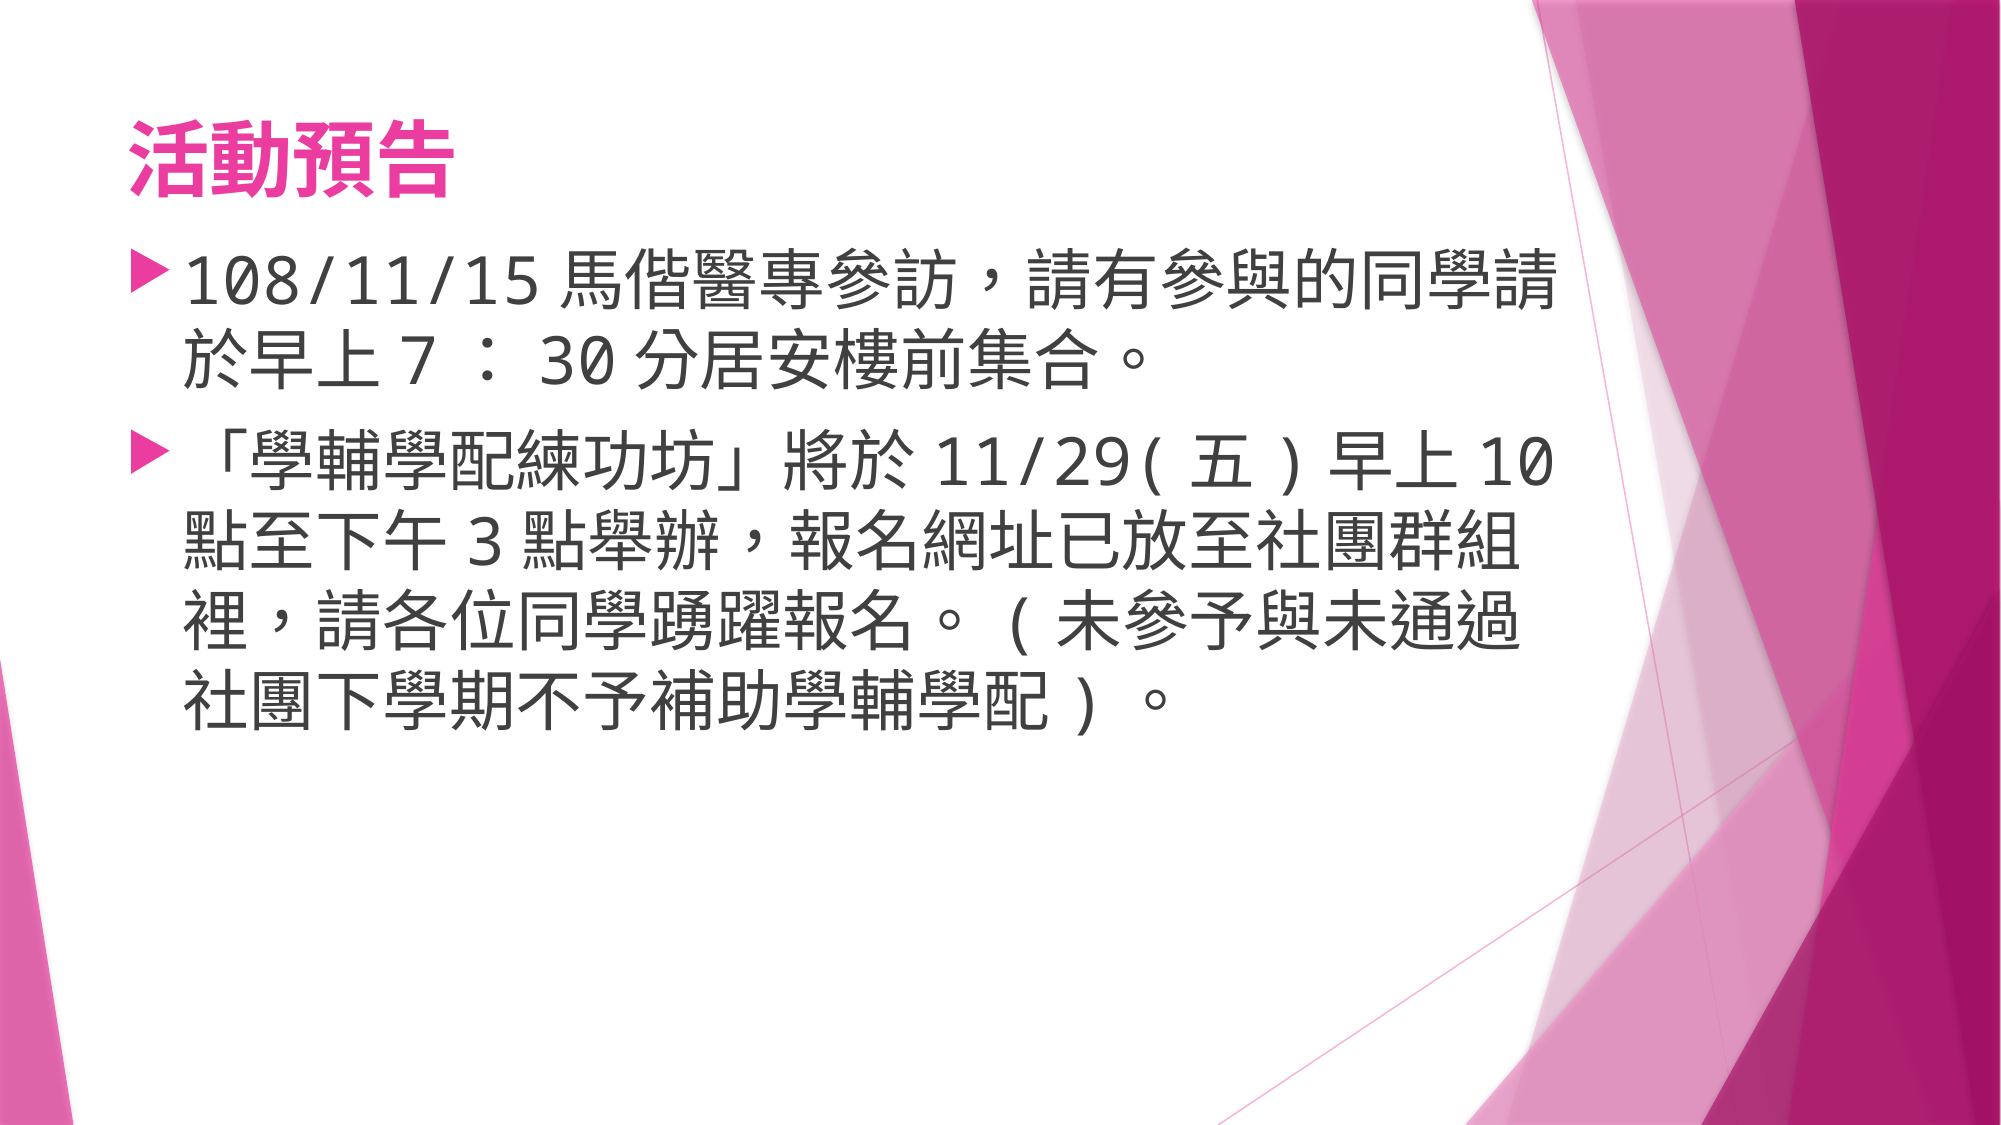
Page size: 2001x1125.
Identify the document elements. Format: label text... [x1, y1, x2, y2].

title 活動預告 [111, 99, 1522, 230]
list 108/11/15馬偕醫專參訪，請有參與的同學請於早上7：30分居安樓前集合。 「學輔學配練功坊」將於11/29(五)早上10點至下午3點舉辦，報名網址已放至社團群組裡，請各位同學踴躍報名。(未參予與未通過社團下學期不予補助學輔學配)。 [111, 230, 1580, 1092]
